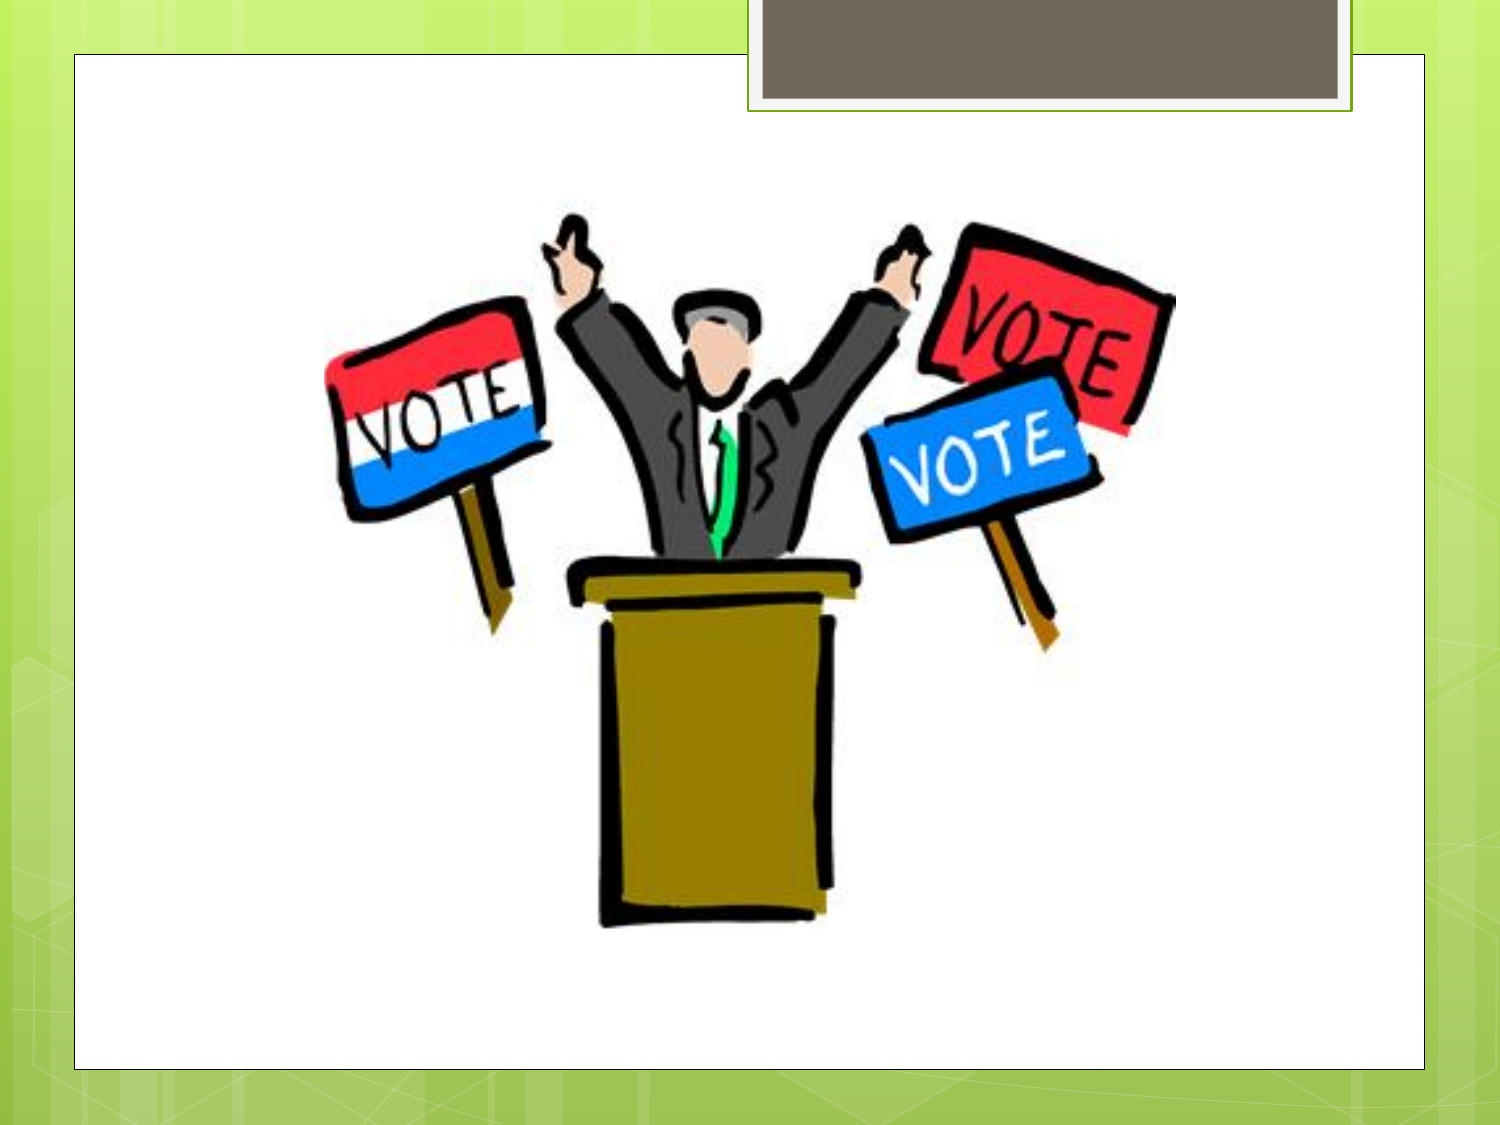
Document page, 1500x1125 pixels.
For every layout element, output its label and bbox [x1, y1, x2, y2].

picture [324, 160, 1176, 982]
